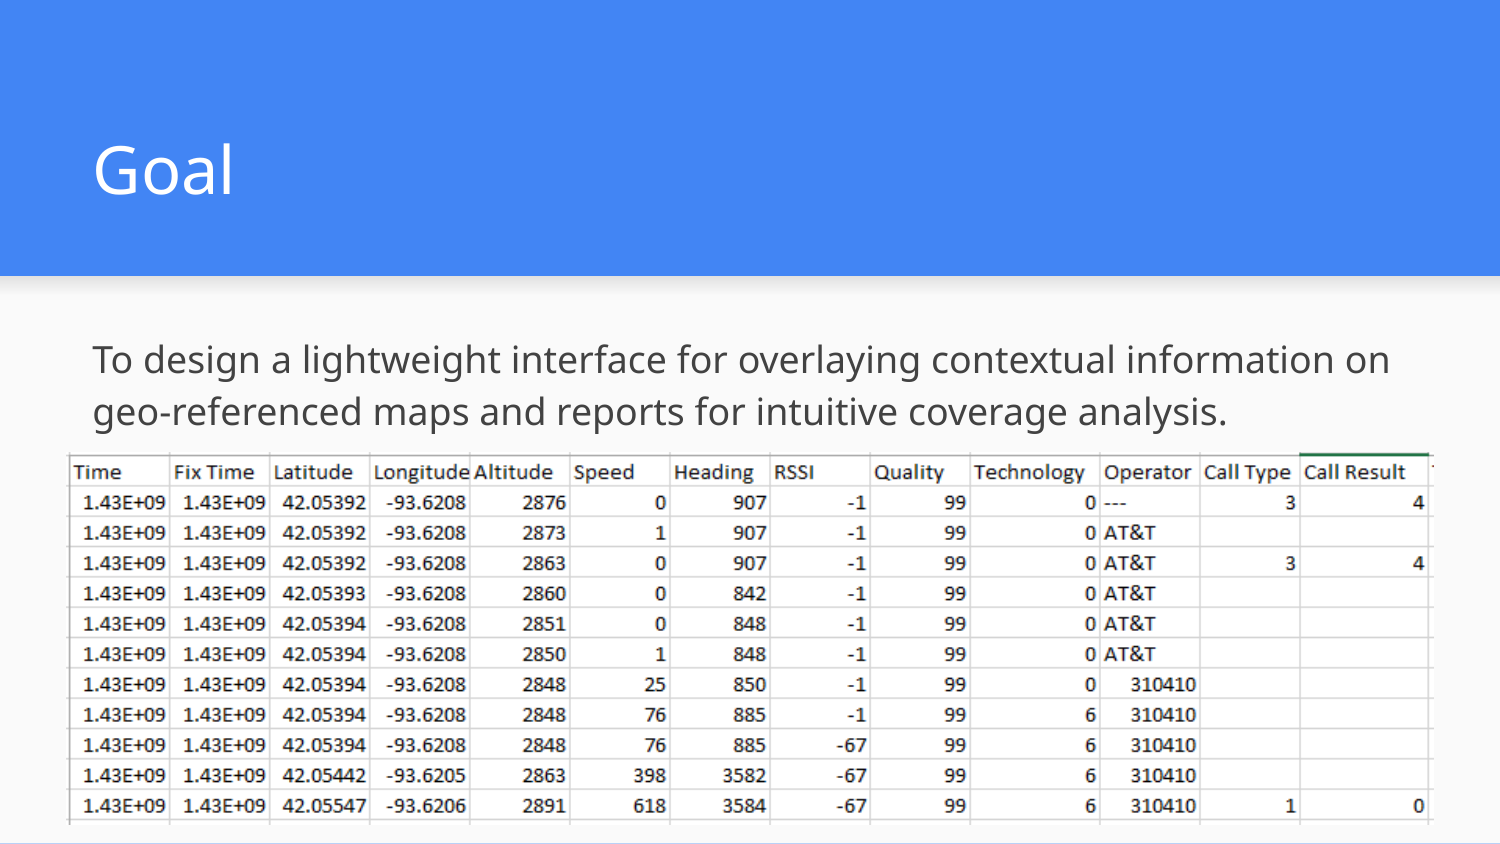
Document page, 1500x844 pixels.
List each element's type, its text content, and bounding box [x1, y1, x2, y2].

title Goal [77, 121, 1427, 223]
picture [66, 452, 1434, 825]
list To design a lightweight interface for overlaying contextual information on geo-referenced maps and reports for intuitive coverage analysis. [77, 314, 1427, 441]
